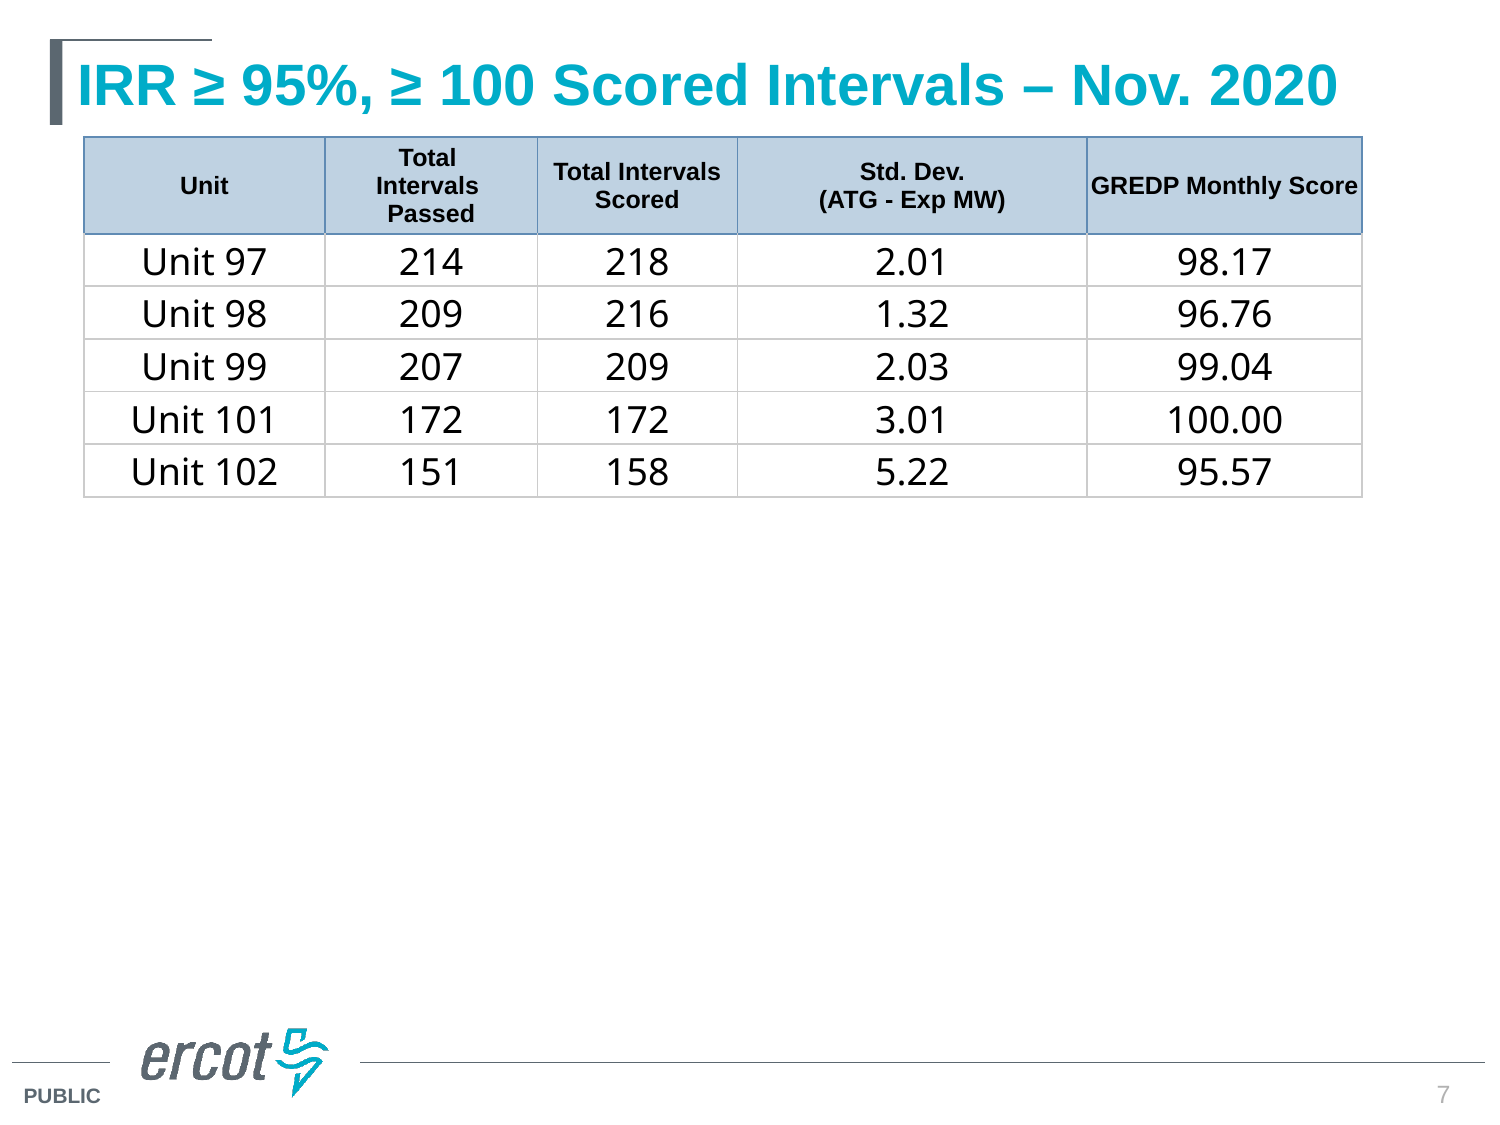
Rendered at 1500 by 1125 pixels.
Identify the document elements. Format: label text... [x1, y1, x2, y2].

table_header Total Intervals Passed [326, 138, 537, 233]
table_cell 218 [538, 235, 737, 285]
table_cell 99.04 [1088, 340, 1361, 391]
table_cell 209 [538, 340, 737, 391]
table_cell Unit 101 [85, 392, 324, 443]
table_cell 2.01 [738, 235, 1086, 285]
table_cell 207 [326, 340, 537, 391]
table_cell 214 [326, 235, 537, 285]
table_header Std. Dev. (ATG - Exp MW) [738, 138, 1086, 233]
table_cell Unit 98 [85, 287, 324, 338]
table_cell Unit 99 [85, 340, 324, 391]
table_cell 2.03 [738, 340, 1086, 391]
table_cell 209 [326, 287, 537, 338]
table_cell 95.57 [1088, 445, 1361, 496]
table_cell Unit 97 [85, 235, 324, 285]
title IRR ≥ 95%, ≥ 100 Scored Intervals – Nov. 2020 [62, 39, 1450, 158]
table_cell 3.01 [738, 392, 1086, 443]
table_cell 1.32 [738, 287, 1086, 338]
table_cell 100.00 [1088, 392, 1361, 443]
picture [137, 1024, 332, 1100]
table_header Unit [85, 138, 324, 233]
table_header GREDP Monthly Score [1088, 138, 1361, 233]
table_cell 172 [326, 392, 537, 443]
table_cell 158 [538, 445, 737, 496]
table_cell 151 [326, 445, 537, 496]
slide_number 7 [1412, 1076, 1475, 1112]
table_cell 96.76 [1088, 287, 1361, 338]
table_cell Unit 102 [85, 445, 324, 496]
table_cell 172 [538, 392, 737, 443]
table_cell 98.17 [1088, 235, 1361, 285]
table_cell 216 [538, 287, 737, 338]
table_cell 5.22 [738, 445, 1086, 496]
table_header Total Intervals Scored [538, 138, 737, 233]
